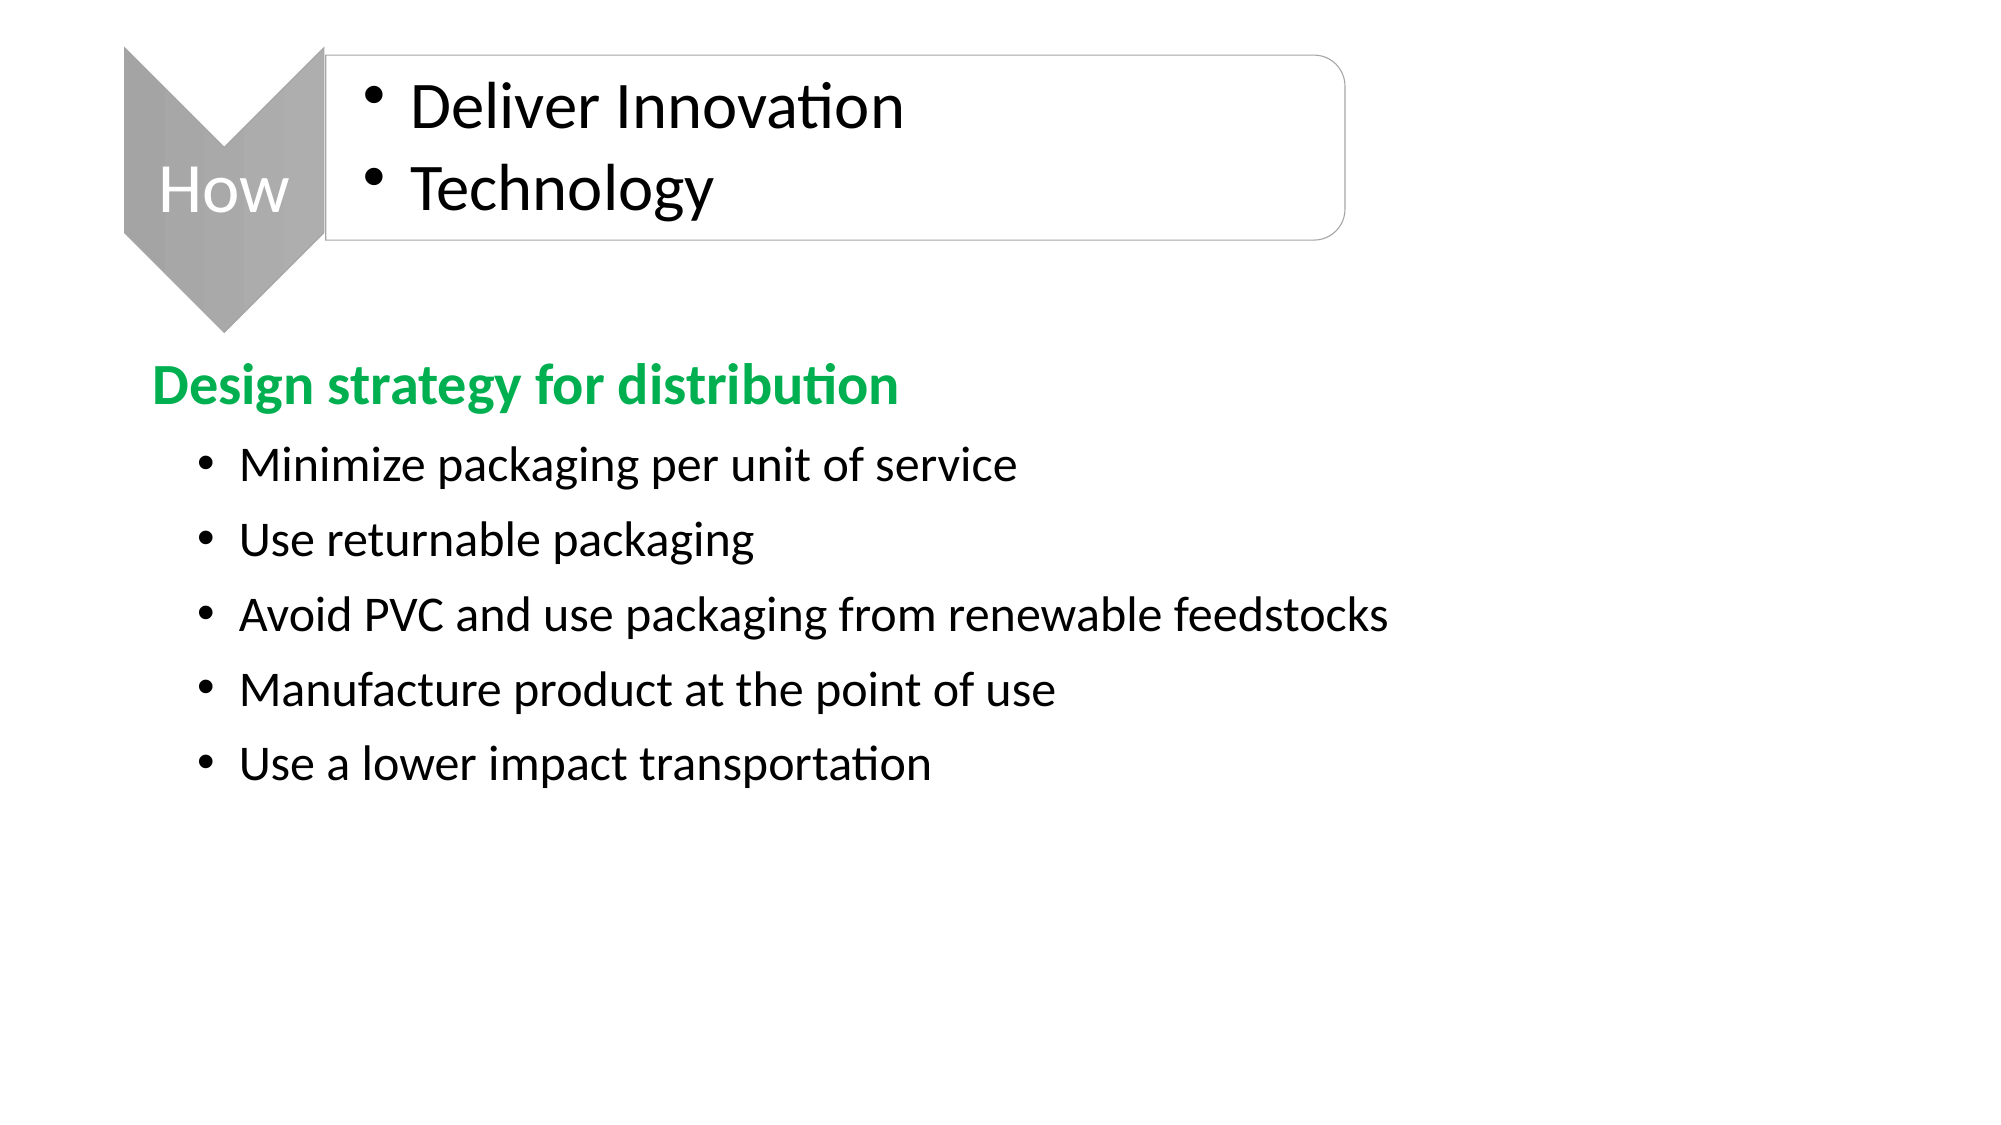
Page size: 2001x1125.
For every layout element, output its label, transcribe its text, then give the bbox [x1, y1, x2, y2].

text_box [325, 55, 1345, 241]
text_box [124, 47, 324, 333]
list Design strategy for distribution Minimize packaging per unit of service Use returnable packaging Avoid PVC and use packaging from renewable feedstocks Manufacture product at the point of use Use a lower impact transportation [137, 347, 1863, 1061]
